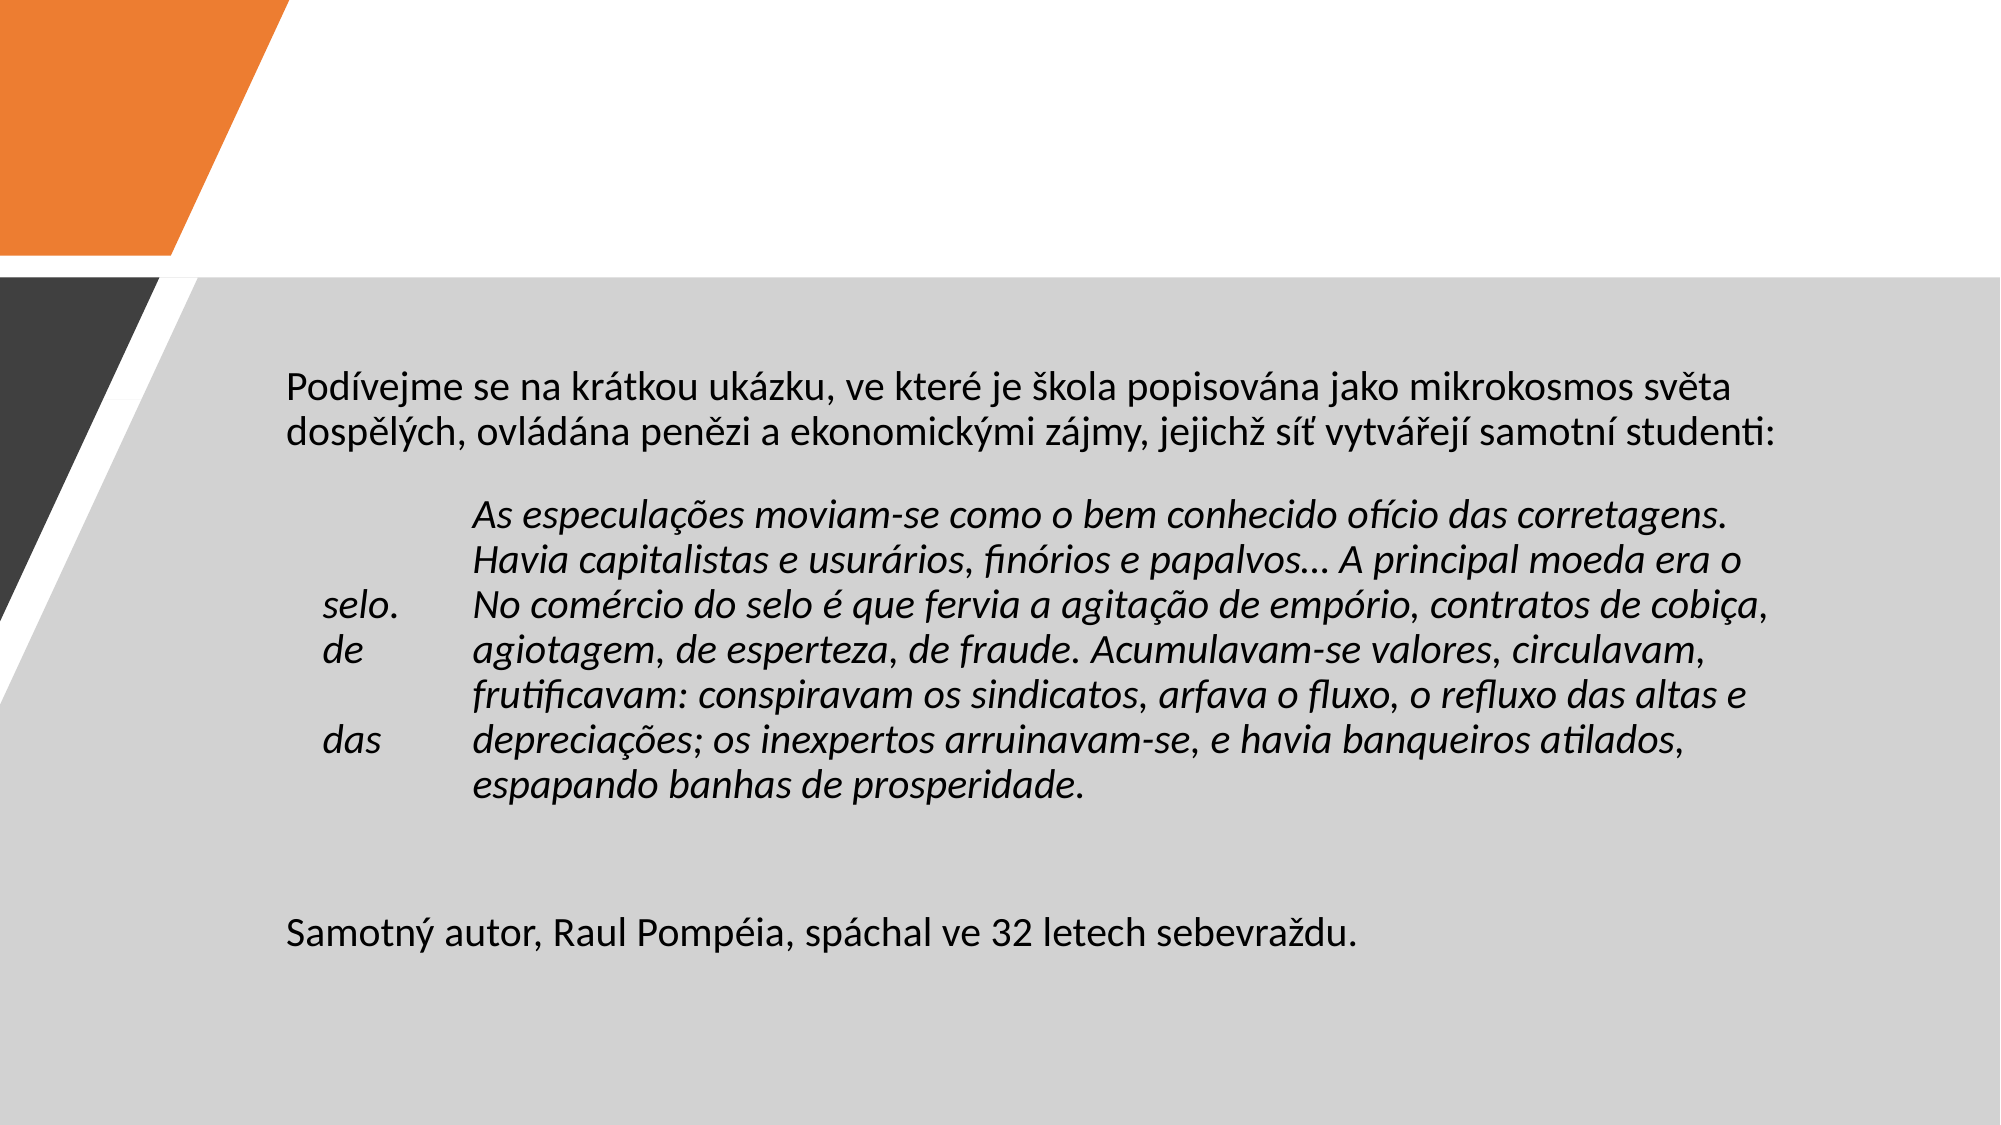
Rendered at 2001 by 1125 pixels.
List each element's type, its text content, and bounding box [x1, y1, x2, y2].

text_box [0, 276, 2000, 1125]
list Podívejme se na krátkou ukázku, ve které je škola popisována jako mikrokosmos světa dospělých, ovládána penězi a ekonomickými zájmy, jejichž síť vytvářejí samotní studenti: As especulações moviam-se como o bem conhecido ofício das corretagens. Havia capitalistas e usurários, finórios e papalvos… A principal moeda era o selo. No comércio do selo é que fervia a agitação de empório, contratos de cobiça, de agiotagem, de esperteza, de fraude. Acumulavam-se valores, circulavam, frutificavam: conspiravam os sindicatos, arfava o fluxo, o refluxo das altas e das depreciações; os inexpertos arruinavam-se, e havia banqueiros atilados, espapando banhas de prosperidade. Samotný autor, Raul Pompéia, spáchal ve 32 letech sebevraždu. [271, 356, 1808, 1020]
text_box [0, 0, 291, 257]
text_box [0, 276, 162, 622]
